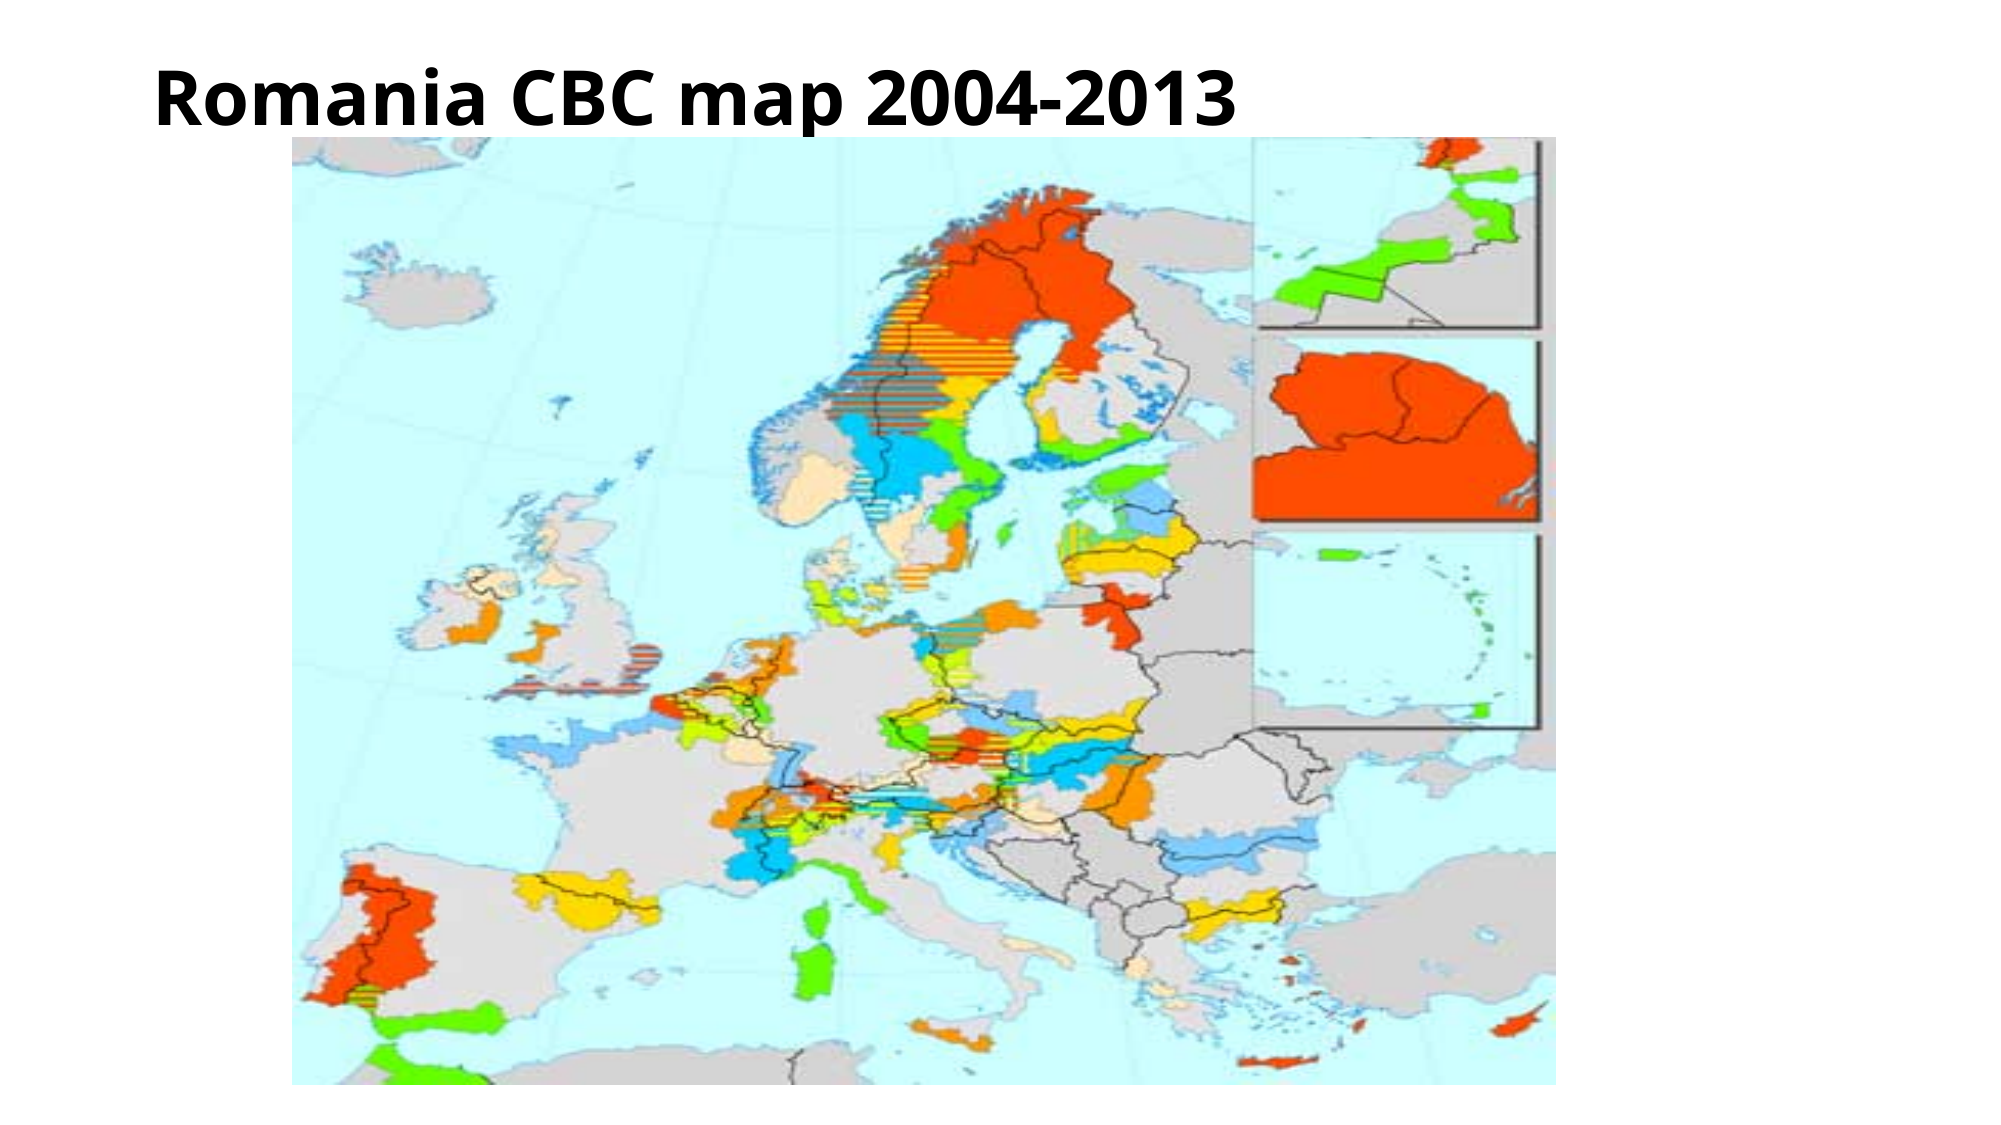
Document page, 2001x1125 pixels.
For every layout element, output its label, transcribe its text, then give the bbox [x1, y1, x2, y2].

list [292, 137, 1556, 1085]
title Romania CBC map 2004-2013 [137, 52, 1863, 150]
